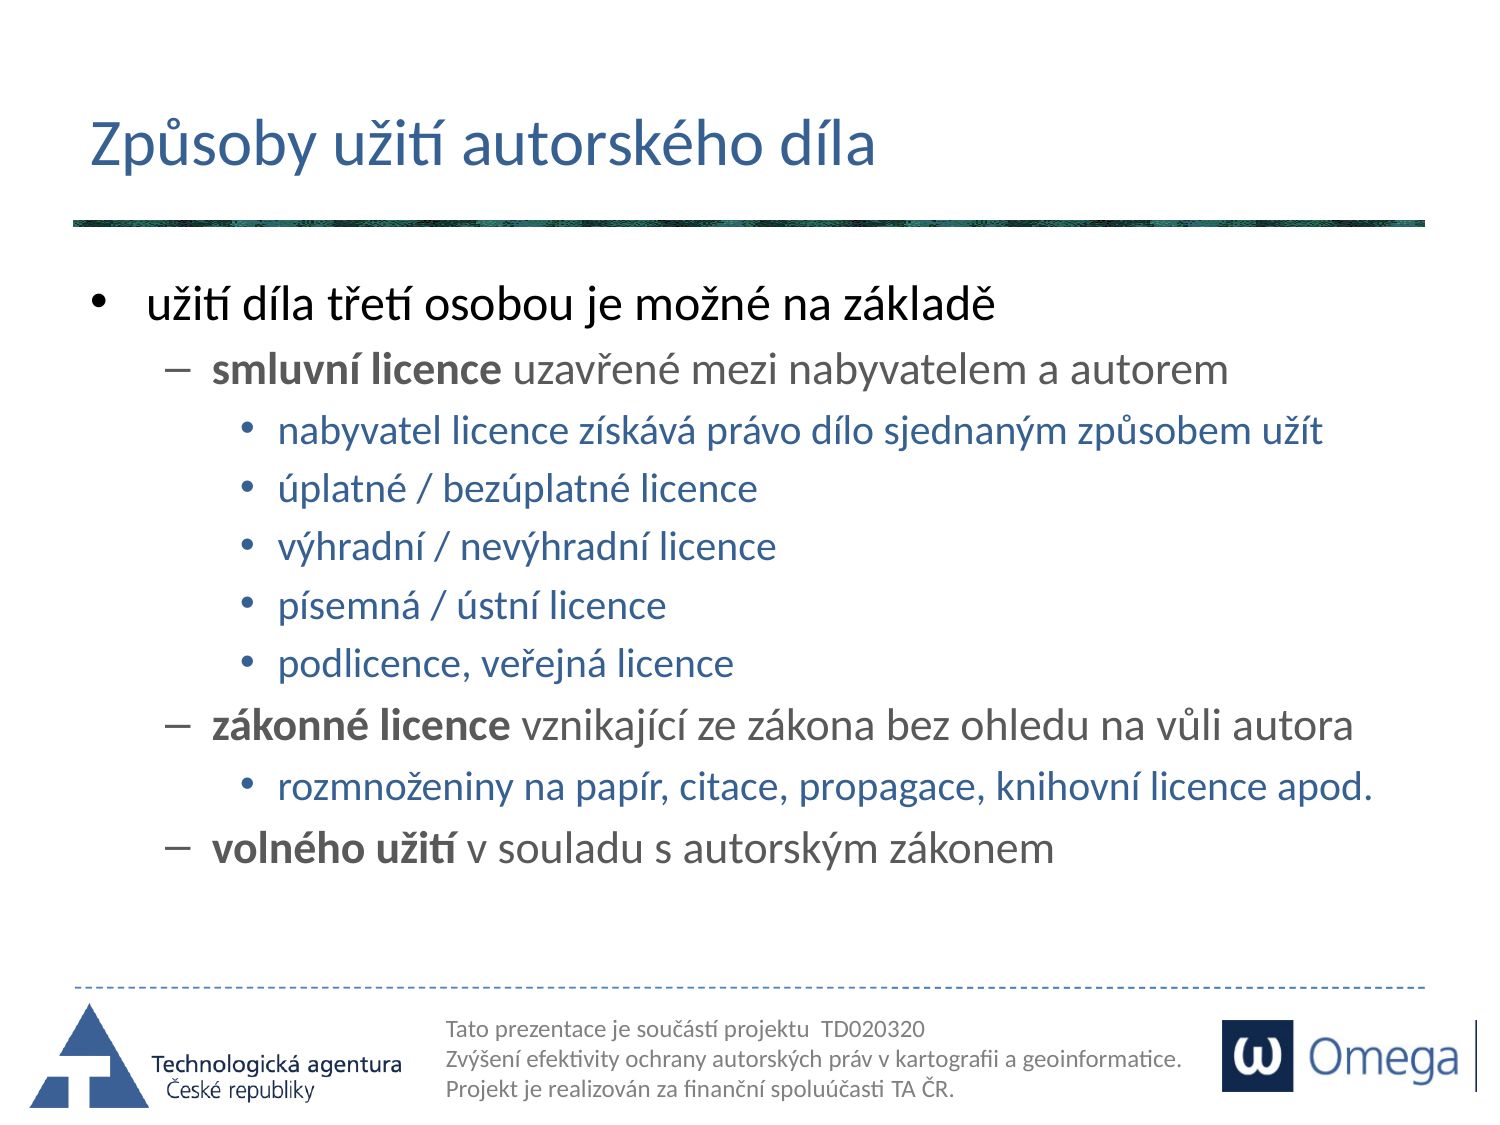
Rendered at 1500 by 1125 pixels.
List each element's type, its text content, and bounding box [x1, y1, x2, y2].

picture [1222, 1020, 1477, 1092]
picture [29, 1003, 401, 1108]
list užití díla třetí osobou je možné na základě smluvní licence uzavřené mezi nabyvatelem a autorem nabyvatel licence získává právo dílo sjednaným způsobem užít úplatné / bezúplatné licence výhradní / nevýhradní licence písemná / ústní licence podlicence, veřejná licence zákonné licence vznikající ze zákona bez ohledu na vůli autora rozmnoženiny na papír, citace, propagace, knihovní licence apod. volného užití v souladu s autorským zákonem [75, 262, 1425, 976]
title Způsoby užití autorského díla [75, 45, 1425, 233]
